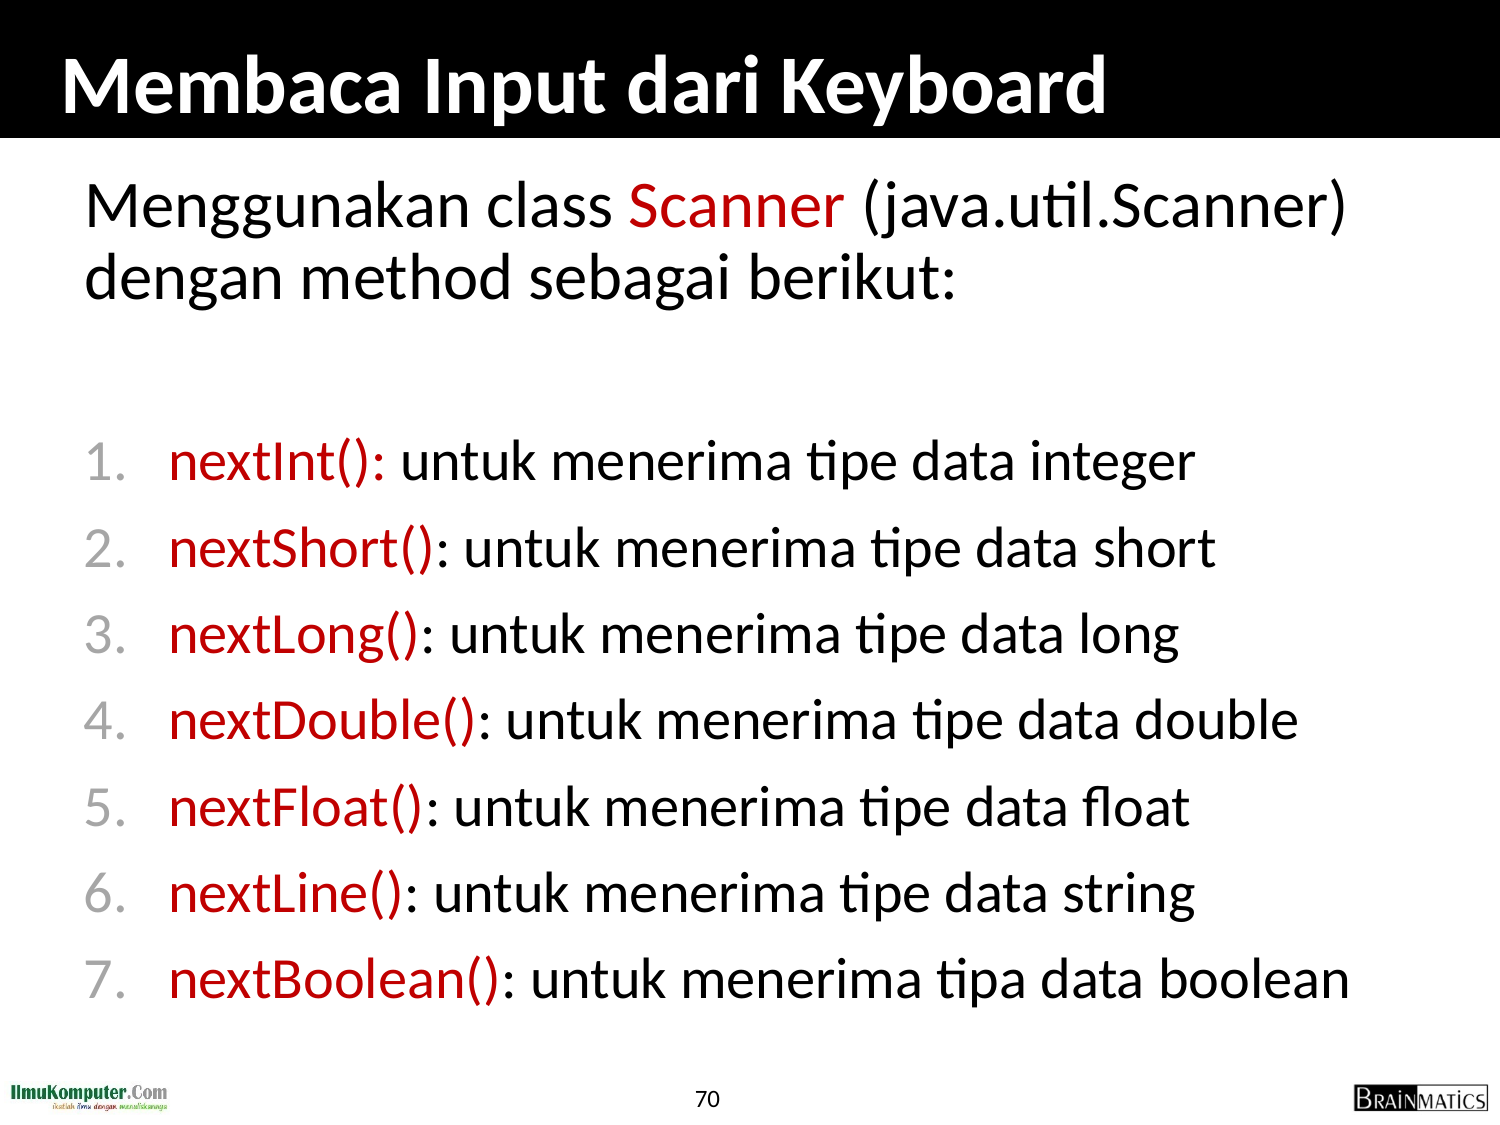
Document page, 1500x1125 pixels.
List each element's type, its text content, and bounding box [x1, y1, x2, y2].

list Menggunakan class Scanner (java.util.Scanner) dengan method sebagai berikut: nextInt(): untuk menerima tipe data integer nextShort(): untuk menerima tipe data short nextLong(): untuk menerima tipe data long nextDouble(): untuk menerima tipe data double nextFloat(): untuk menerima tipe data float nextLine(): untuk menerima tipe data string nextBoolean(): untuk menerima tipa data boolean [12, 162, 1451, 949]
title Membaca Input dari Keyboard [45, 30, 1451, 138]
picture [1351, 1081, 1491, 1115]
picture [4, 1081, 173, 1115]
